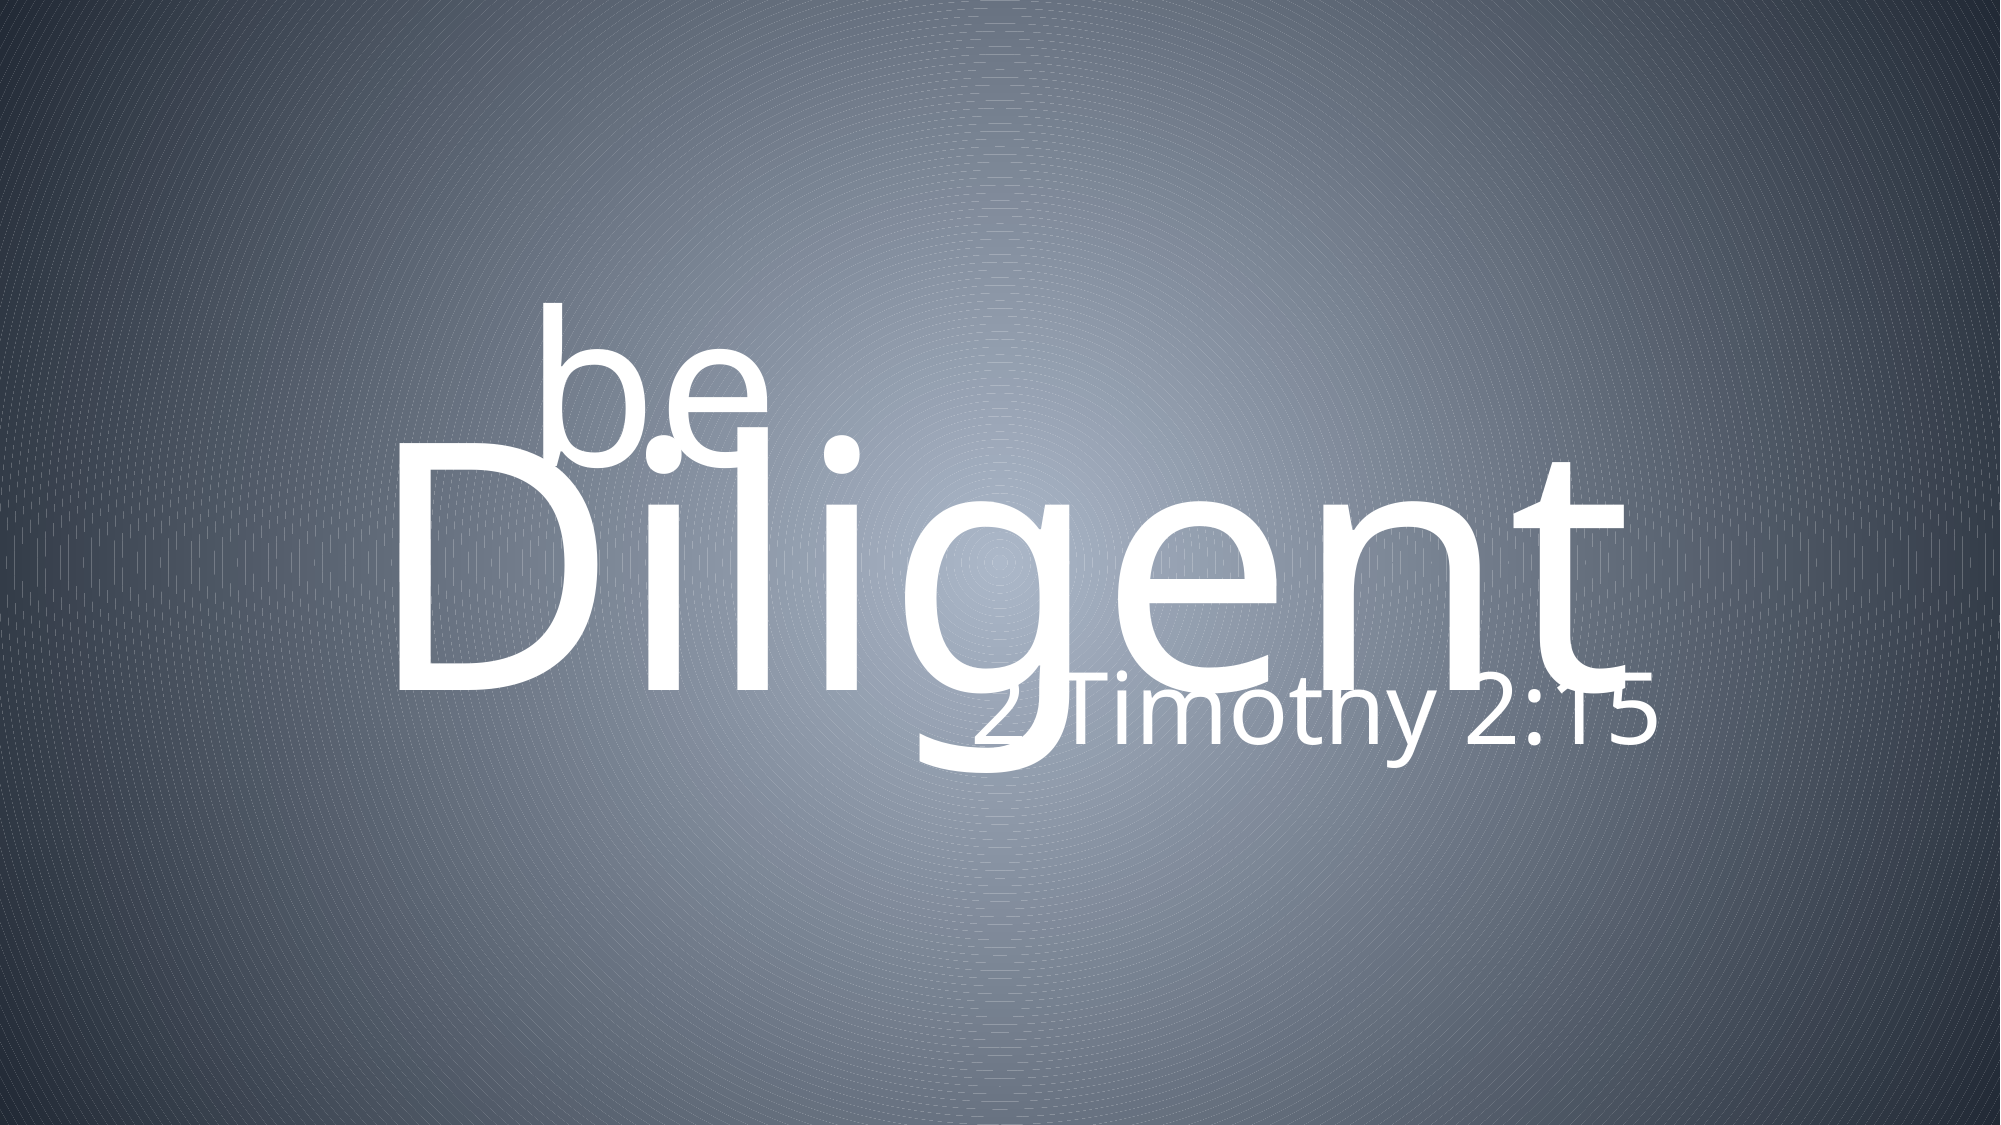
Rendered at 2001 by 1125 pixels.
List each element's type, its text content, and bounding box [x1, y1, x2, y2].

text_box Diligent [249, 380, 1750, 773]
subtitle 2 Timothy 2:15 [566, 650, 2000, 923]
title be [395, 230, 910, 380]
